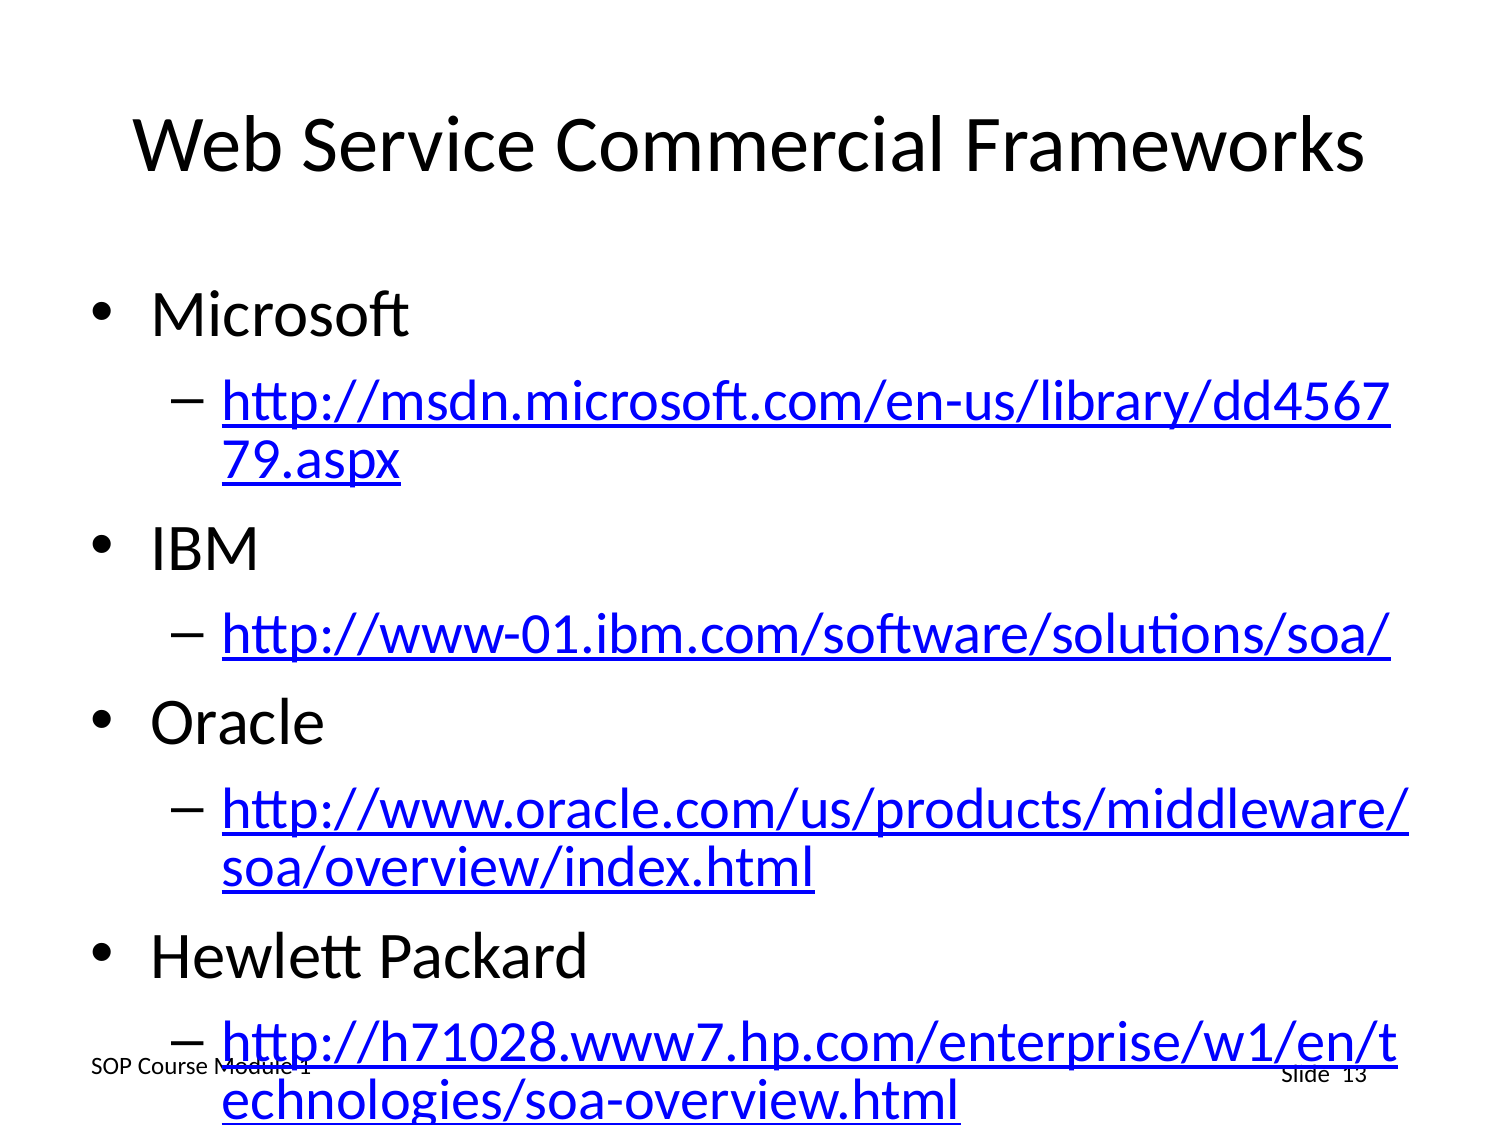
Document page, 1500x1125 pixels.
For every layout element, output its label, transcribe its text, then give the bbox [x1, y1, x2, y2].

list Microsoft http://msdn.microsoft.com/en-us/library/dd456779.aspx IBM http://www-01.ibm.com/software/solutions/soa/ Oracle http://www.oracle.com/us/products/middleware/soa/overview/index.html Hewlett Packard http://h71028.www7.hp.com/enterprise/w1/en/technologies/soa-overview.html [75, 262, 1425, 1005]
title Web Service Commercial Frameworks [75, 45, 1425, 233]
